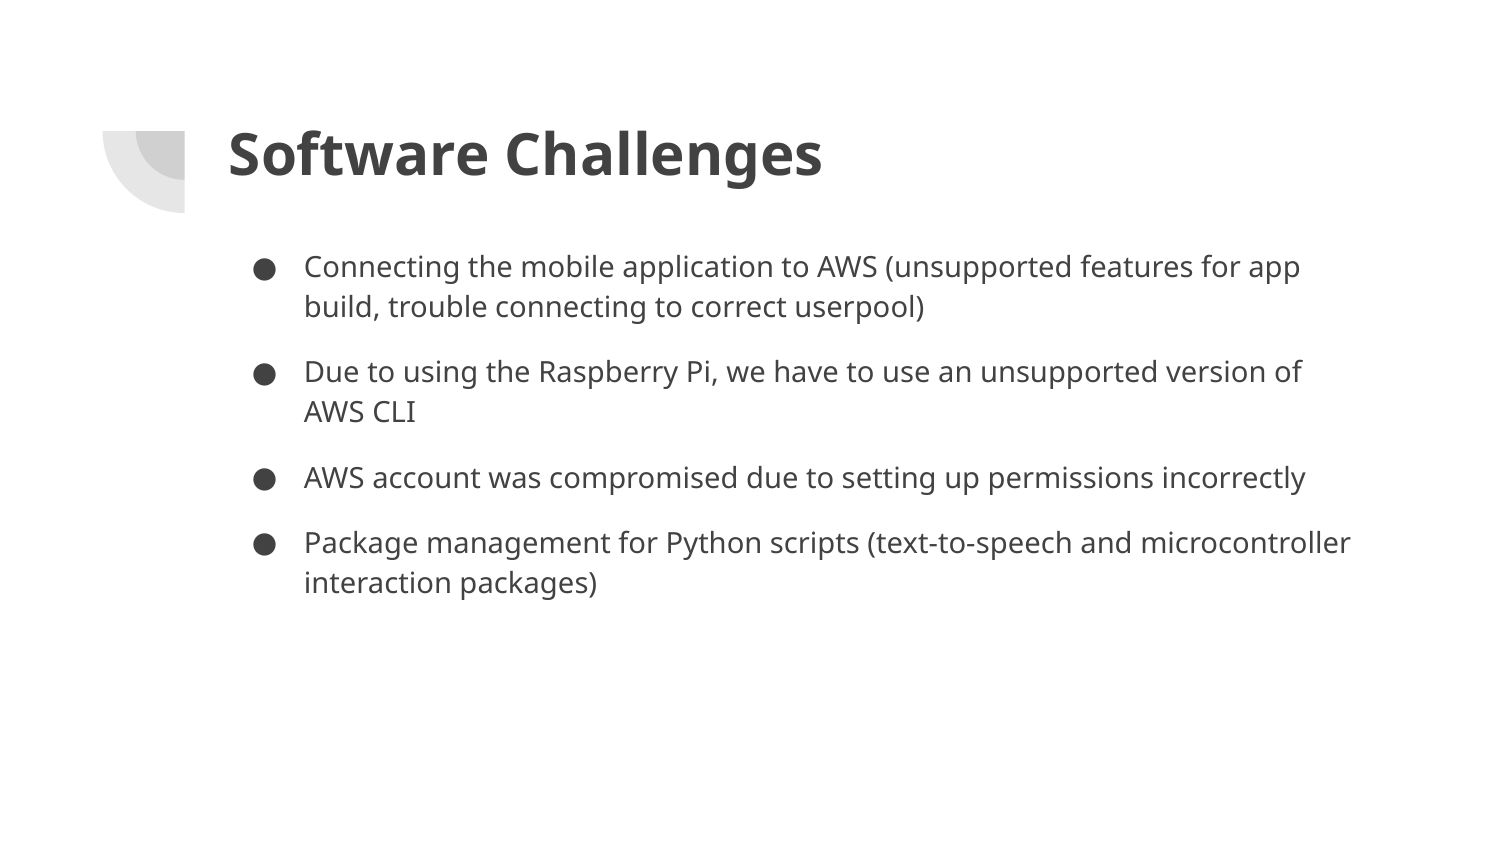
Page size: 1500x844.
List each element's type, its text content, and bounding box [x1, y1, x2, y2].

list Connecting the mobile application to AWS (unsupported features for app build, trouble connecting to correct userpool) Due to using the Raspberry Pi, we have to use an unsupported version of AWS CLI AWS account was compromised due to setting up permissions incorrectly Package management for Python scripts (text-to-speech and microcontroller interaction packages) [213, 228, 1368, 751]
title Software Challenges [213, 98, 1368, 228]
